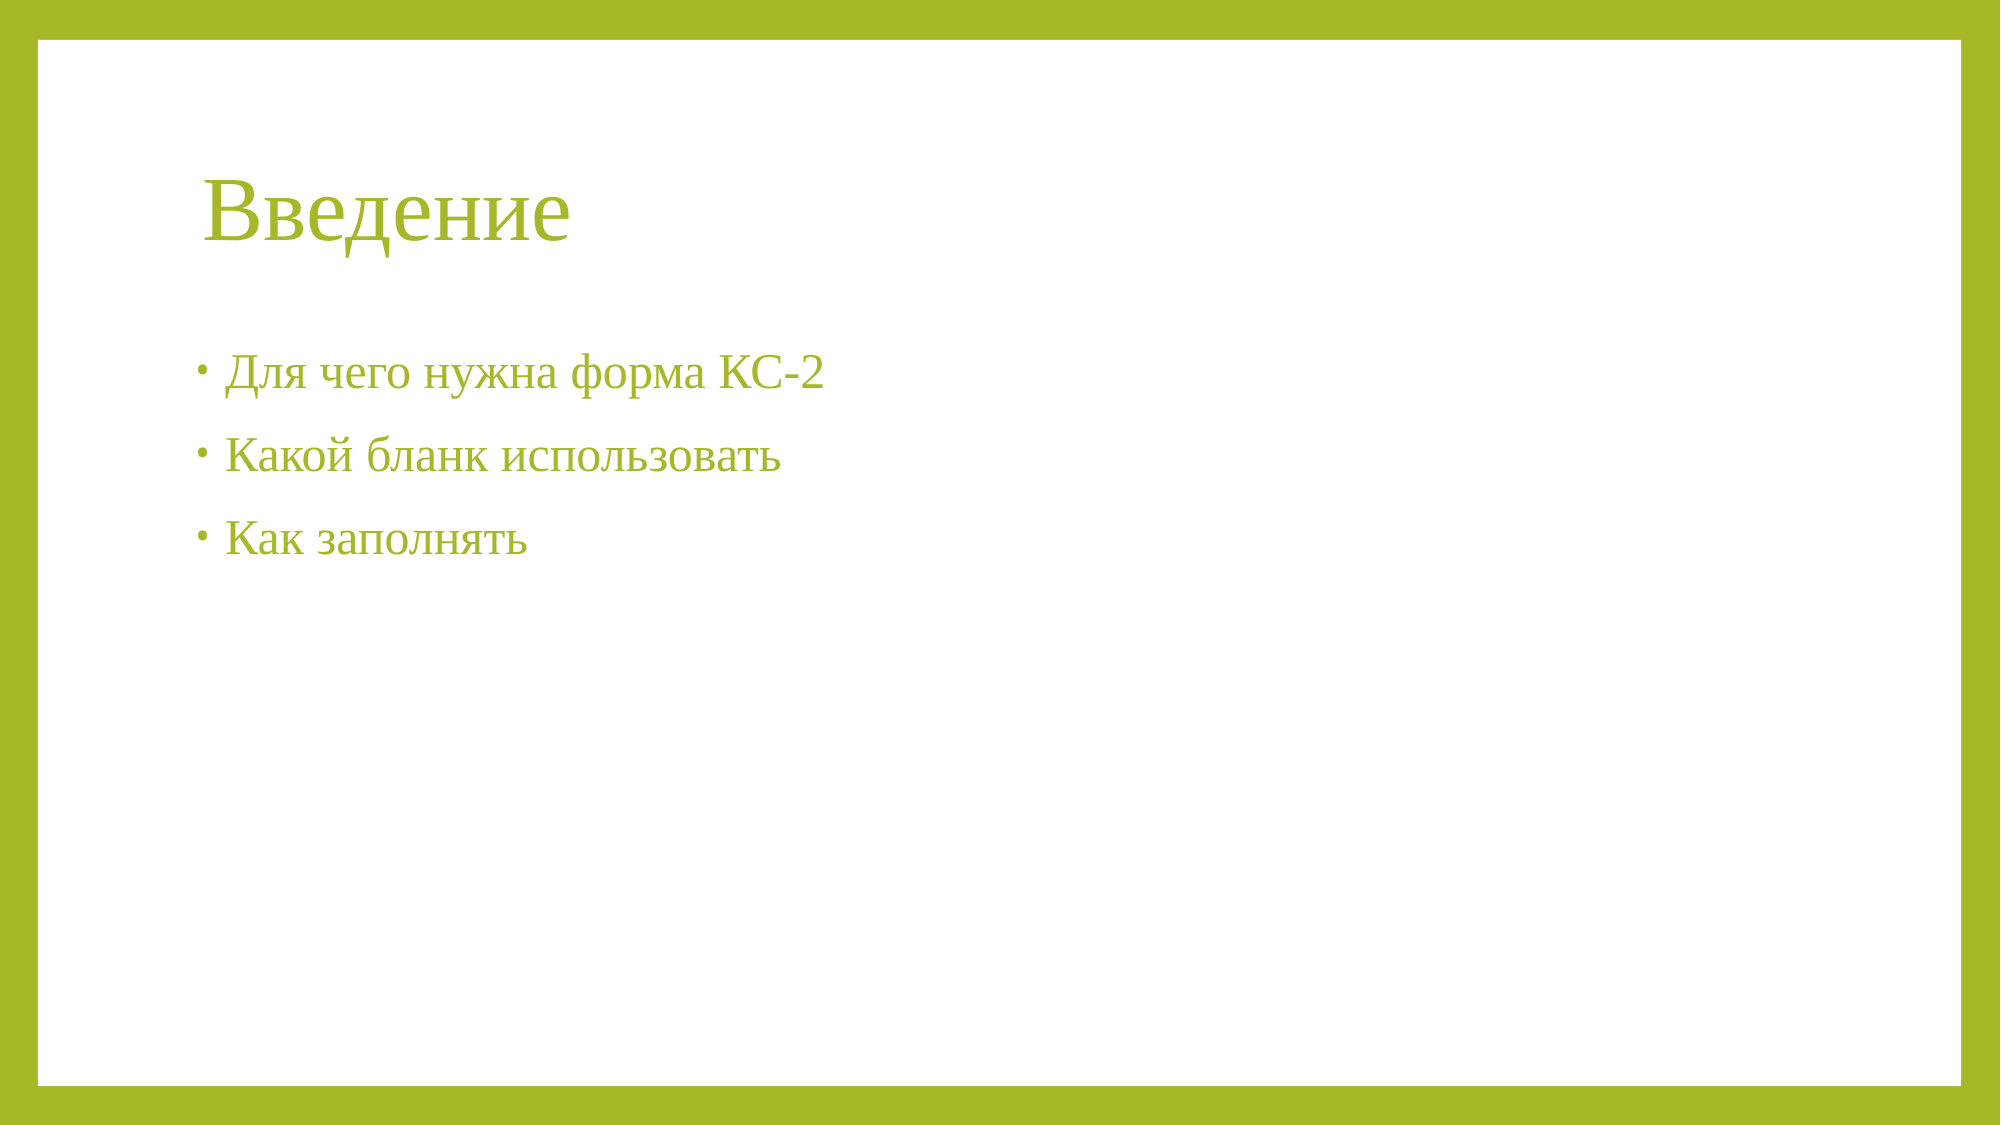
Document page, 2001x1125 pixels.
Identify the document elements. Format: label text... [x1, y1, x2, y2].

list Для чего нужна форма КС-2 Какой бланк использовать Как заполнять [187, 337, 1808, 1000]
title Введение [187, 99, 1808, 323]
